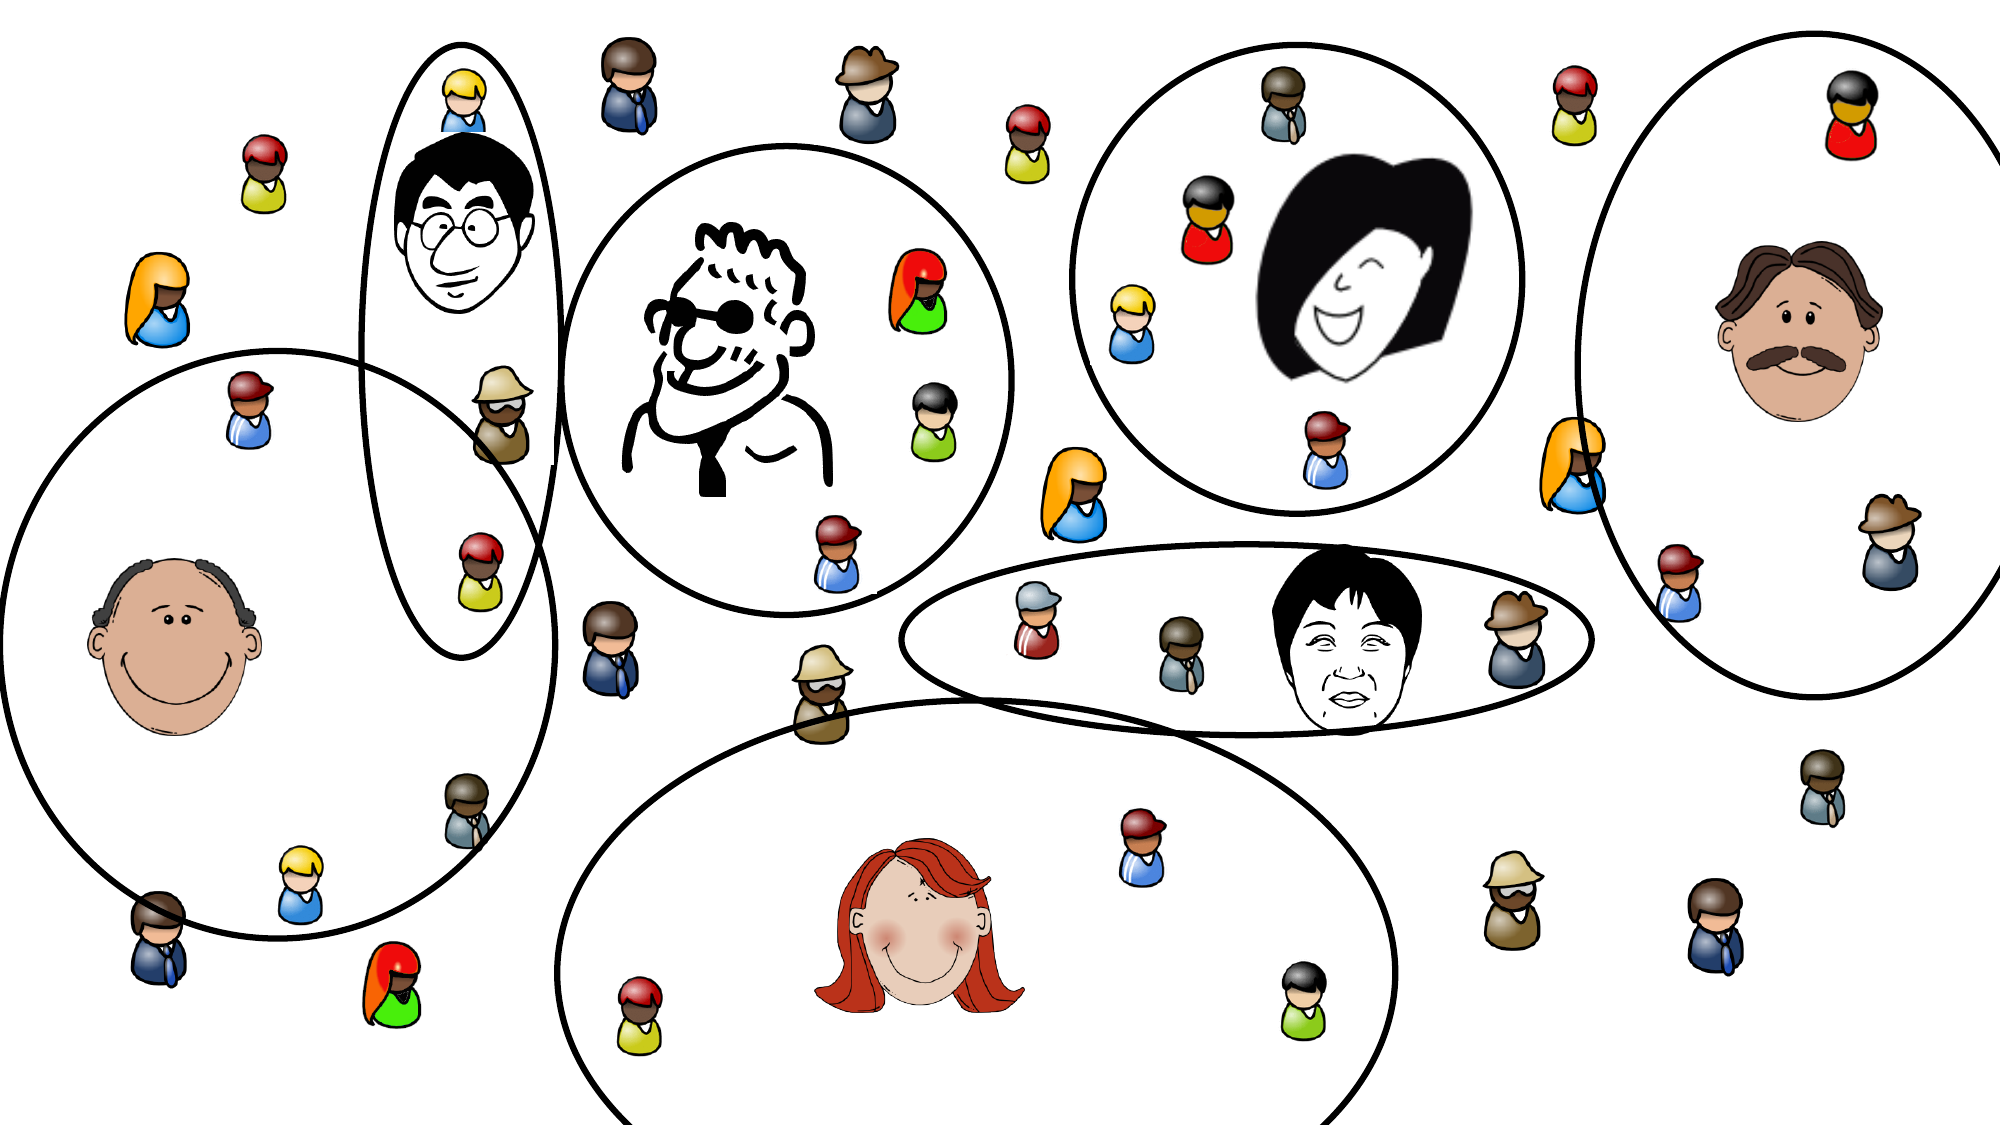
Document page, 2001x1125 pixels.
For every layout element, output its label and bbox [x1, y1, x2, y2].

text_box [360, 68, 563, 545]
picture [1461, 847, 1565, 951]
picture [107, 248, 210, 351]
picture [1023, 442, 1127, 546]
picture [439, 530, 522, 613]
picture [1804, 68, 1899, 162]
picture [222, 132, 306, 215]
picture [1781, 746, 1864, 829]
picture [347, 938, 439, 1031]
picture [425, 770, 509, 854]
picture [259, 843, 342, 926]
picture [794, 511, 877, 594]
text_box [423, 43, 500, 66]
picture [814, 838, 1025, 1014]
picture [206, 367, 289, 450]
picture [1715, 241, 1883, 422]
text_box [900, 543, 1289, 737]
picture [1463, 586, 1567, 690]
picture [1533, 63, 1616, 147]
text_box [1422, 556, 1543, 723]
picture [394, 66, 535, 314]
picture [814, 41, 918, 145]
picture [1664, 874, 1767, 978]
picture [1636, 540, 1719, 623]
picture [1160, 63, 1484, 389]
picture [87, 558, 261, 736]
picture [1272, 544, 1422, 736]
picture [1098, 804, 1182, 888]
text_box [1567, 603, 1593, 677]
picture [107, 887, 210, 990]
text_box [1576, 32, 2000, 699]
picture [1140, 613, 1223, 696]
picture [892, 380, 976, 463]
picture [621, 223, 833, 497]
picture [1522, 413, 1626, 517]
picture [450, 362, 554, 465]
picture [1261, 959, 1345, 1042]
picture [1837, 489, 1940, 592]
text_box [556, 699, 1397, 1125]
picture [994, 577, 1077, 660]
picture [558, 597, 662, 701]
picture [873, 245, 965, 337]
picture [1283, 407, 1366, 490]
picture [986, 102, 1069, 185]
picture [598, 974, 681, 1057]
picture [577, 33, 681, 137]
text_box [0, 349, 557, 940]
picture [1090, 282, 1174, 365]
text_box [1071, 43, 1524, 515]
text_box [561, 145, 1013, 617]
picture [770, 641, 874, 745]
